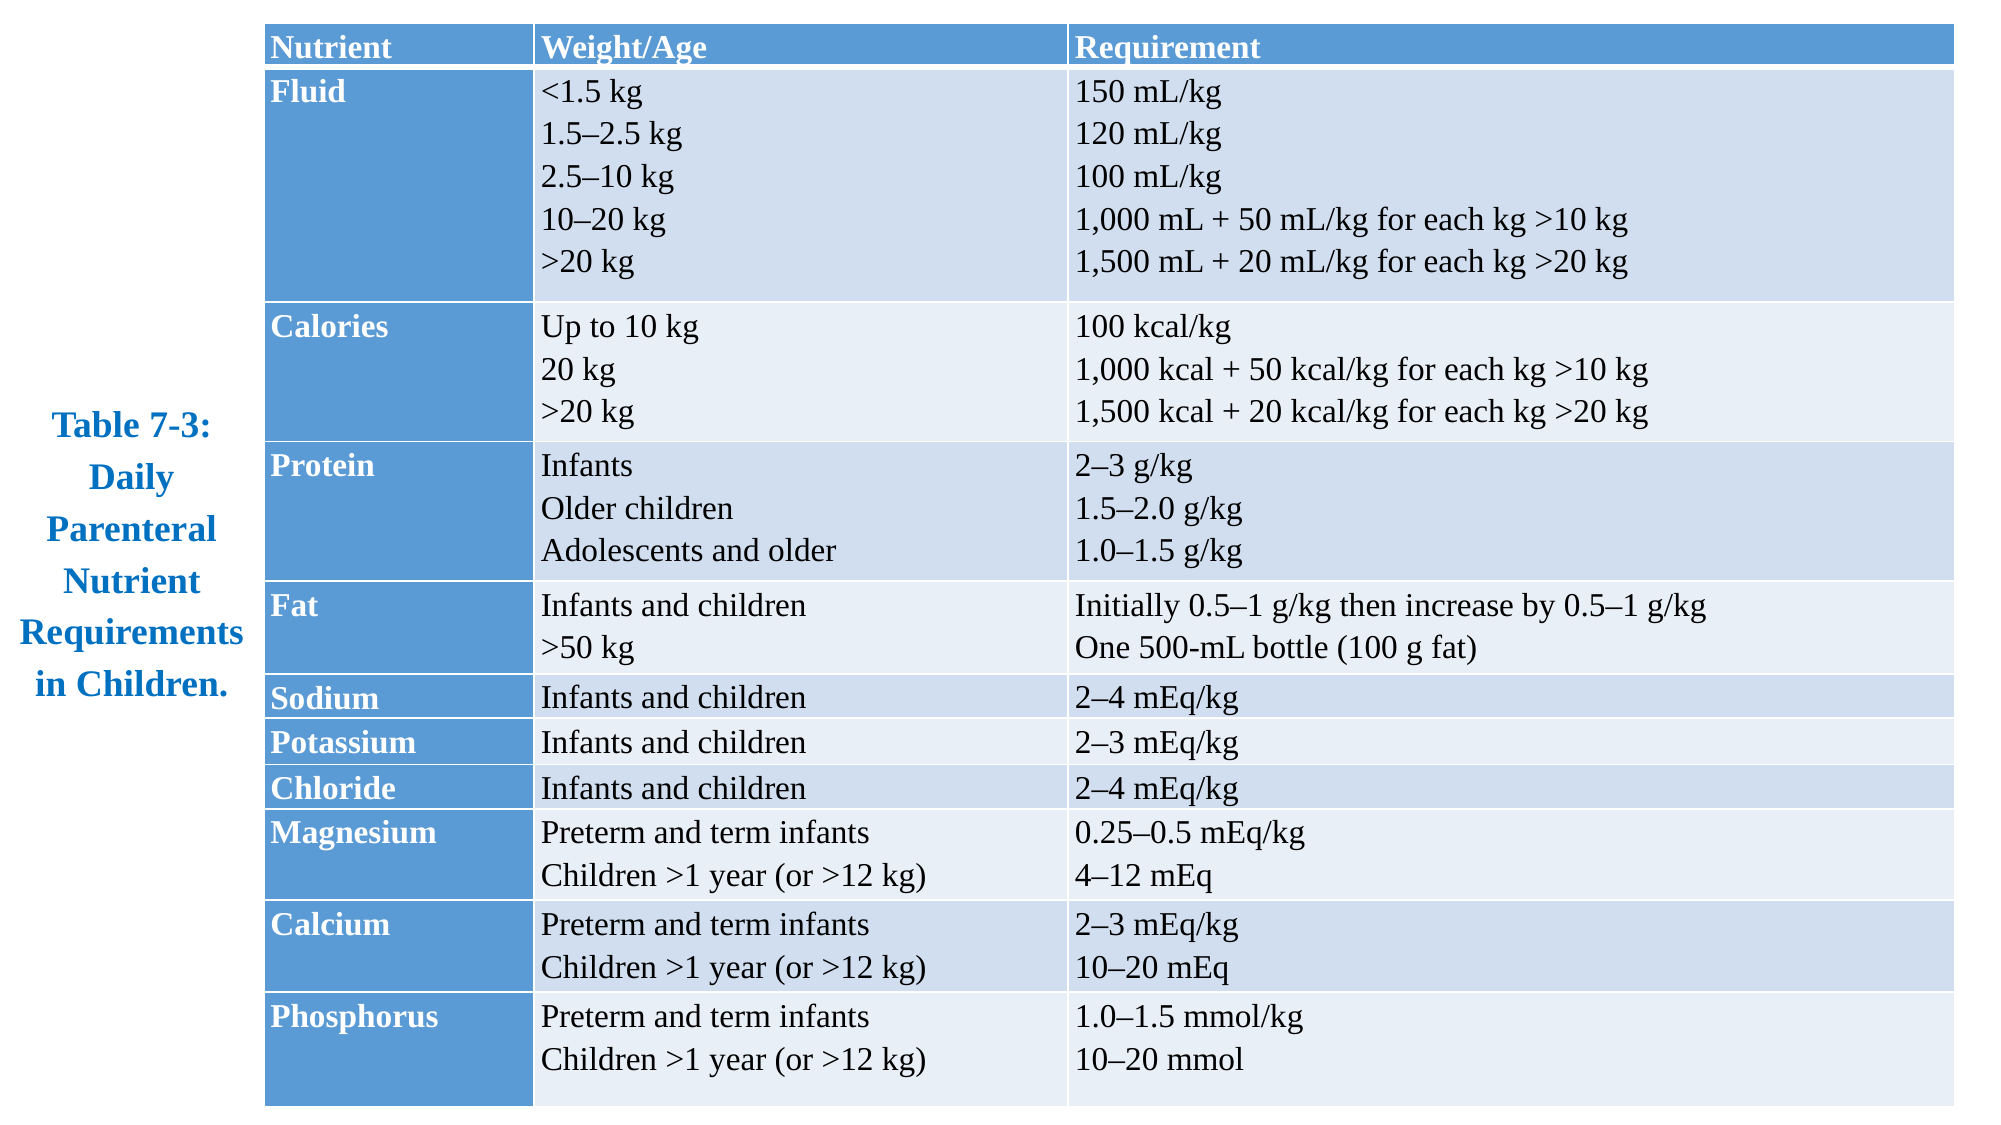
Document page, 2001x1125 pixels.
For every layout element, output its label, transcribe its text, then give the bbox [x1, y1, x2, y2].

table_header Nutrient [265, 24, 533, 64]
table_header Requirement [1069, 24, 1954, 64]
table_cell 2–3 mEq/kg [1069, 719, 1954, 764]
table_cell Fat [265, 582, 533, 673]
table_cell <1.5 kg 1.5–2.5 kg 2.5–10 kg 10–20 kg >20 kg [535, 70, 1067, 301]
table_cell Infants and children >50 kg [535, 582, 1067, 673]
table_cell Infants and children [535, 675, 1067, 717]
table_header Weight/Age [535, 24, 1067, 64]
table_cell 2–3 mEq/kg 10–20 mEq [1069, 901, 1954, 991]
table_cell Protein [265, 442, 533, 580]
table_cell Initially 0.5–1 g/kg then increase by 0.5–1 g/kg One 500-mL bottle (100 g fat) [1069, 582, 1954, 673]
table_cell Potassium [265, 719, 533, 764]
table_cell Preterm and term infants Children >1 year (or >12 kg) [535, 810, 1067, 899]
table_cell 100 kcal/kg 1,000 kcal + 50 kcal/kg for each kg >10 kg 1,500 kcal + 20 kcal/kg for each kg >20 kg [1069, 303, 1954, 441]
table_cell Calories [265, 303, 533, 441]
table_cell 1.0–1.5 mmol/kg 10–20 mmol [1069, 993, 1954, 1106]
table_cell Up to 10 kg 20 kg >20 kg [535, 303, 1067, 441]
table_cell Infants Older children Adolescents and older [535, 442, 1067, 580]
table_cell Sodium [265, 675, 533, 717]
table_cell Preterm and term infants Children >1 year (or >12 kg) [535, 993, 1067, 1106]
table_cell 0.25–0.5 mEq/kg 4–12 mEq [1069, 810, 1954, 899]
table_cell 150 mL/kg 120 mL/kg 100 mL/kg 1,000 mL + 50 mL/kg for each kg >10 kg 1,500 mL + 20 mL/kg for each kg >20 kg [1069, 70, 1954, 301]
table_cell Magnesium [265, 810, 533, 899]
table_cell Calcium [265, 901, 533, 991]
table_cell 2–3 g/kg 1.5–2.0 g/kg 1.0–1.5 g/kg [1069, 442, 1954, 580]
table_cell Infants and children [535, 719, 1067, 764]
table_cell Chloride [265, 765, 533, 808]
table_cell Fluid [265, 70, 533, 301]
table_cell 2–4 mEq/kg [1069, 675, 1954, 717]
title Table 7-3: Daily Parenteral Nutrient Requirements in Children. [0, 190, 263, 907]
table_cell Phosphorus [265, 993, 533, 1106]
table_cell Infants and children [535, 765, 1067, 808]
table_cell 2–4 mEq/kg [1069, 765, 1954, 808]
table_cell Preterm and term infants Children >1 year (or >12 kg) [535, 901, 1067, 991]
